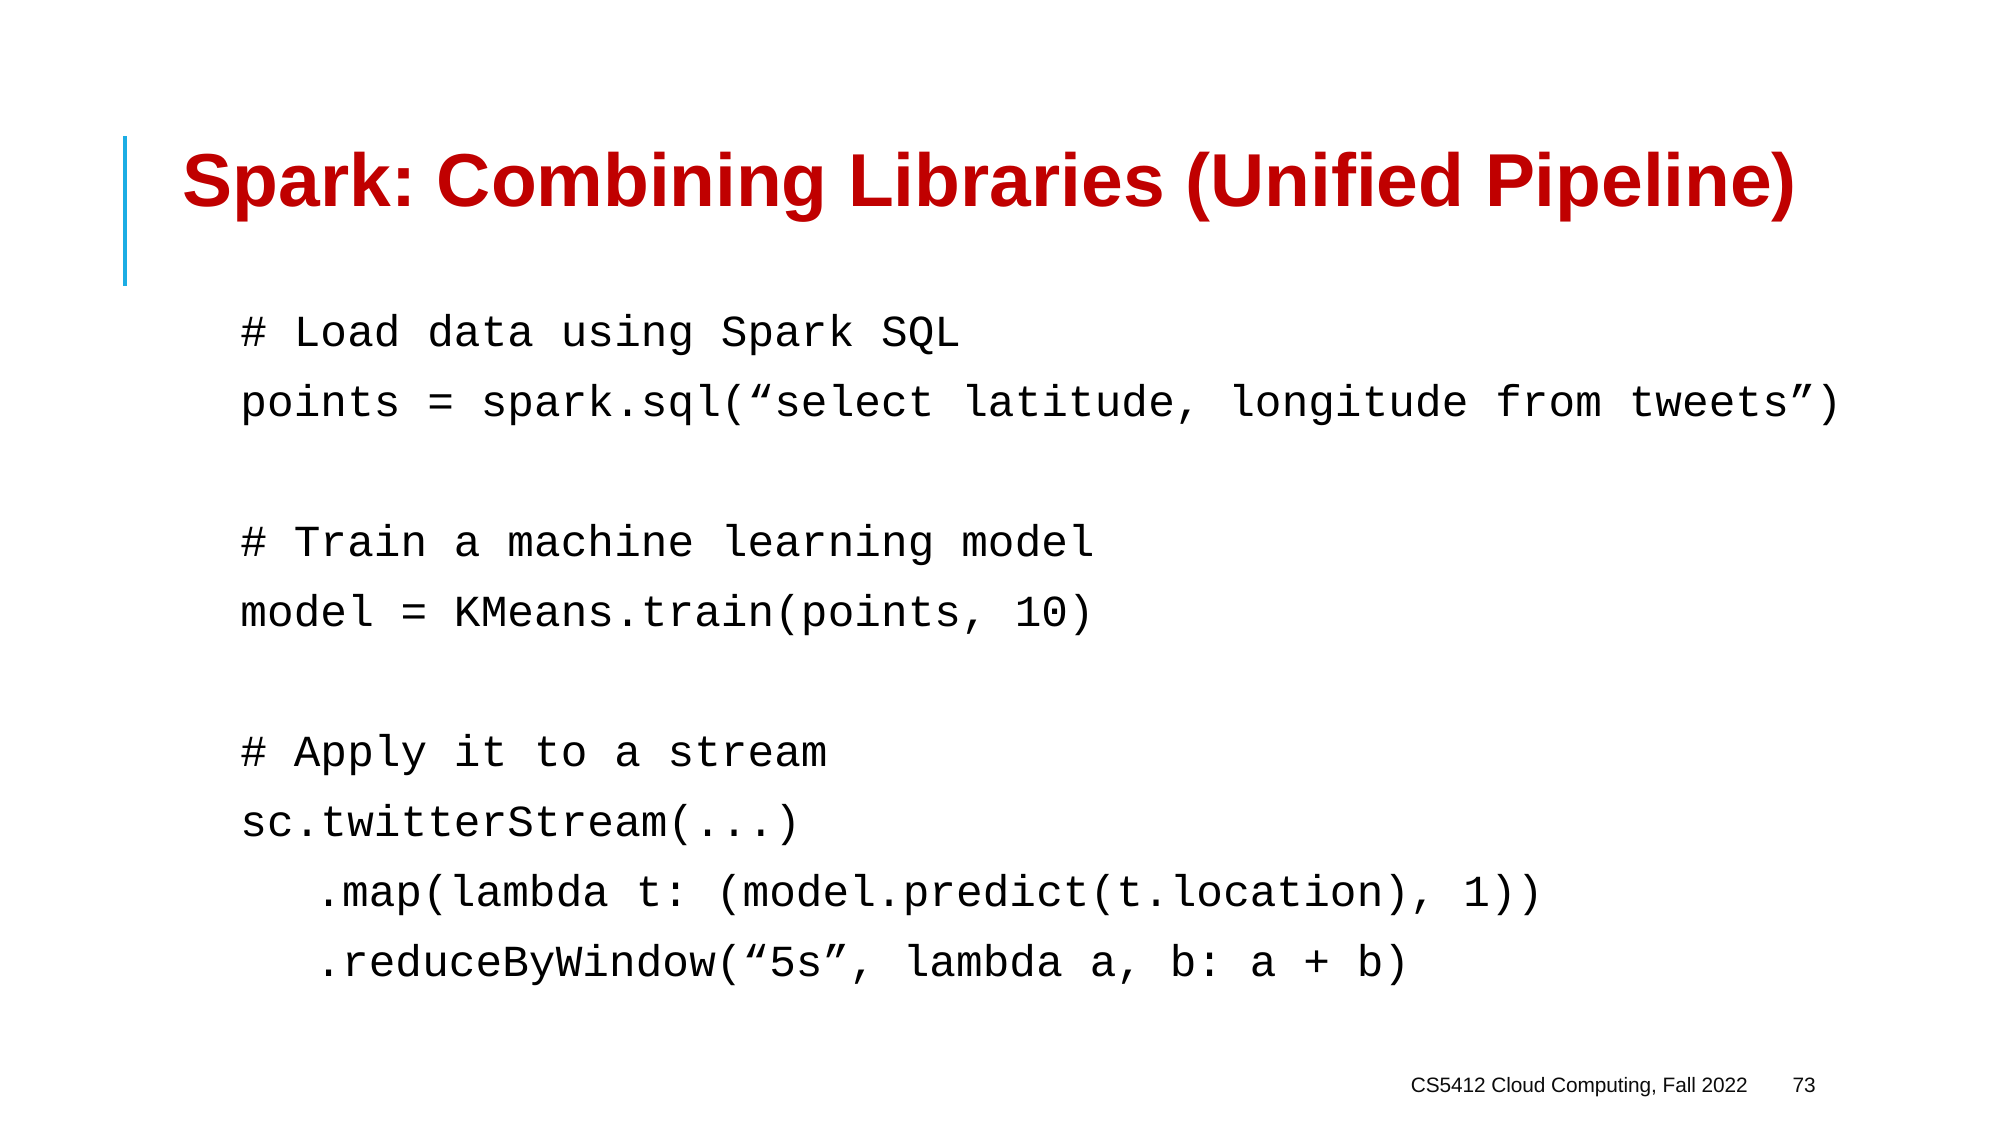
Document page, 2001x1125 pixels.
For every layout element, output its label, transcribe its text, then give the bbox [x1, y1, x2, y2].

footer CS5412 Cloud Computing, Fall 2022 [1084, 1061, 1763, 1107]
title Spark: Combining Libraries (Unified Pipeline) [168, 120, 1938, 249]
slide_number 73 [1777, 1061, 1938, 1107]
list # Load data using Spark SQL points = spark.sql(“select latitude, longitude from tweets”) # Train a machine learning model model = KMeans.train(points, 10) # Apply it to a stream sc.twitterStream(...) .map(lambda t: (model.predict(t.location), 1)) .reduceByWindow(“5s”, lambda a, b: a + b) [232, 294, 2000, 1038]
